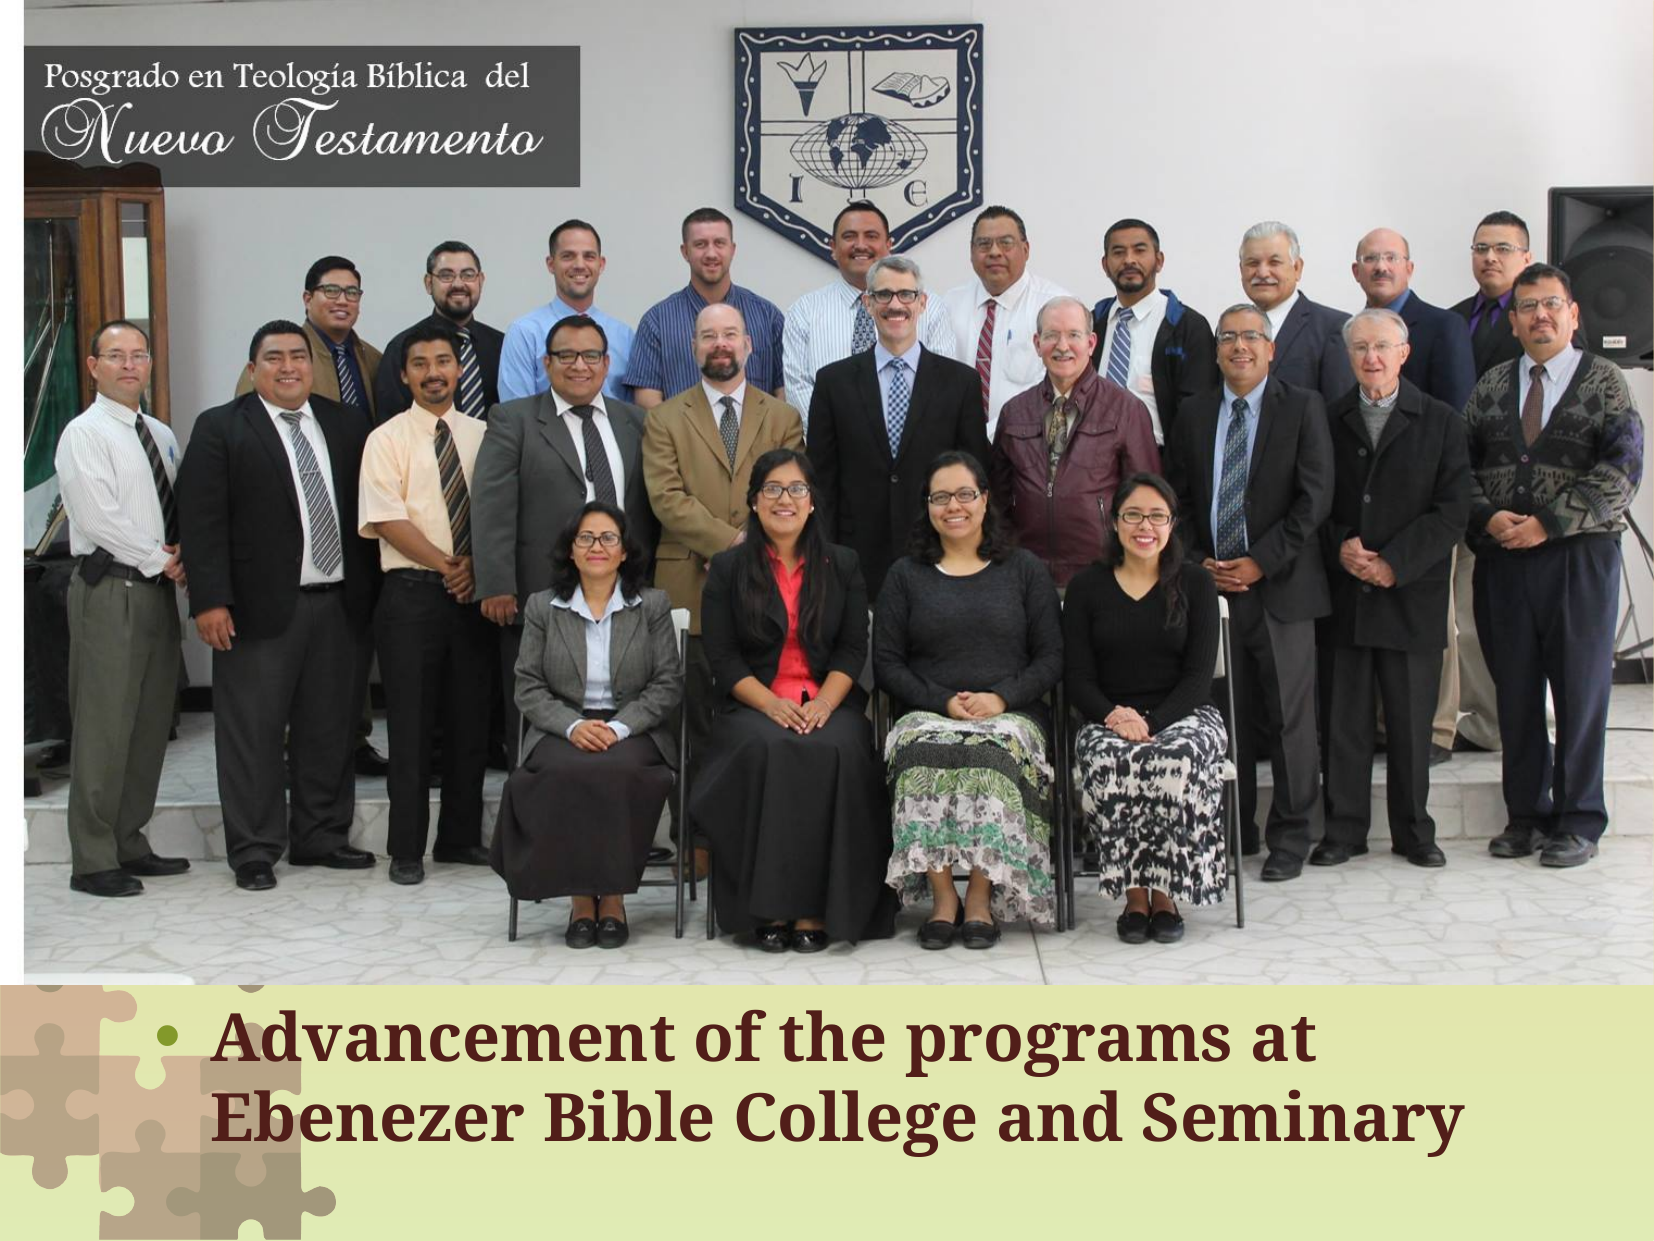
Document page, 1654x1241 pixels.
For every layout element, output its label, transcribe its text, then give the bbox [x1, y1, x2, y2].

list Advancement of the programs at Ebenezer Bible College and Seminary [139, 987, 1627, 1201]
picture [0, 0, 1654, 985]
